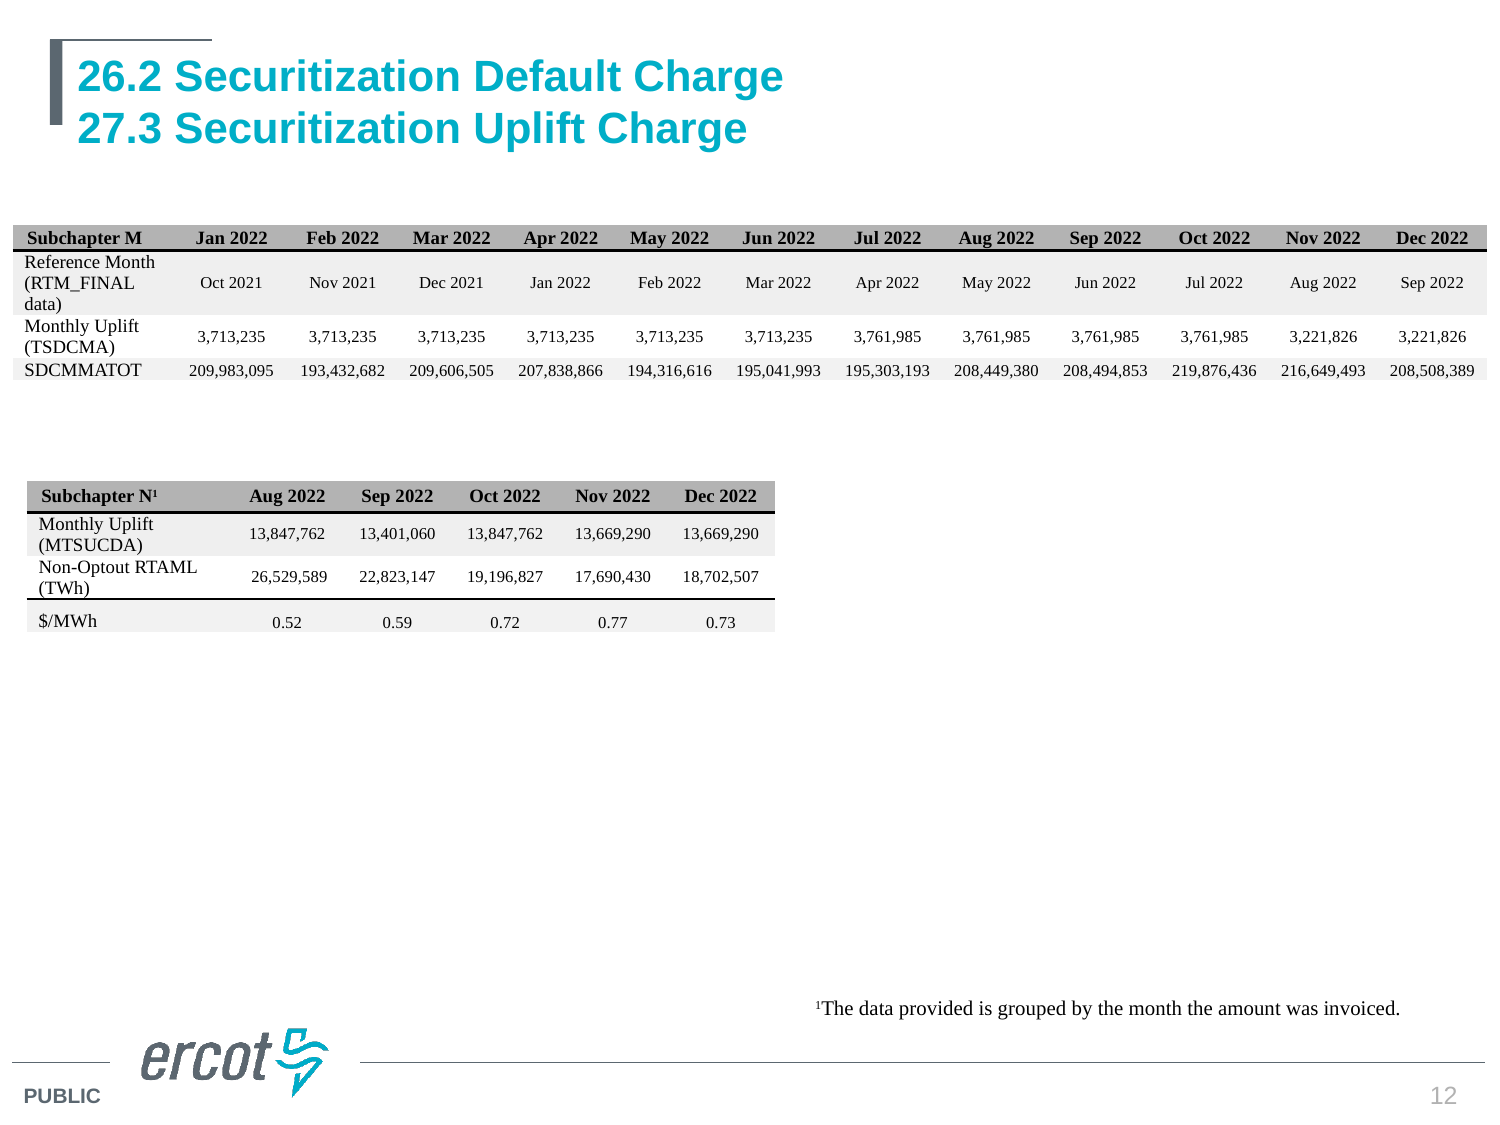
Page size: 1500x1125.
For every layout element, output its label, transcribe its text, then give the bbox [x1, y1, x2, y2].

table_cell 3,761,985 [833, 315, 942, 358]
table_cell 208,508,389 [1378, 358, 1487, 380]
table_header Sep 2022 [1051, 225, 1160, 249]
table_cell Aug 2022 [1269, 252, 1378, 315]
table_cell 19,196,827 [451, 556, 559, 598]
picture [137, 1024, 332, 1100]
table_cell Jul 2022 [1160, 252, 1269, 315]
table_cell 3,221,826 [1378, 315, 1487, 358]
table_header Nov 2022 [1269, 225, 1378, 249]
table_cell Mar 2022 [724, 252, 833, 315]
table_cell 3,713,235 [397, 315, 506, 358]
table_cell Monthly Uplift (TSDCMA) [13, 315, 175, 358]
table_cell 3,761,985 [1160, 315, 1269, 358]
table_cell Jun 2022 [1051, 252, 1160, 315]
table_cell SDCMMATOT [13, 358, 175, 380]
table_cell 3,713,235 [288, 315, 397, 358]
table_header Jul 2022 [833, 225, 942, 249]
table_cell 13,669,290 [559, 514, 667, 556]
table_cell 209,606,505 [397, 358, 506, 380]
table_cell May 2022 [942, 252, 1051, 315]
table_cell 13,669,290 [667, 514, 775, 556]
table_cell Apr 2022 [833, 252, 942, 315]
title 26.2 Securitization Default Charge 27.3 Securitization Uplift Charge [62, 39, 1450, 125]
table_cell 194,316,616 [615, 358, 724, 380]
table_cell 18,702,507 [667, 556, 775, 598]
table_cell 0.52 [231, 600, 344, 632]
table_cell 0.77 [559, 600, 667, 632]
table_cell 3,713,235 [506, 315, 615, 358]
table_cell Feb 2022 [615, 252, 724, 315]
table_cell 13,401,060 [344, 514, 451, 556]
table_cell 3,221,826 [1269, 315, 1378, 358]
table_header Aug 2022 [231, 481, 344, 511]
table_cell 0.73 [667, 600, 775, 632]
table_cell 0.59 [344, 600, 451, 632]
table_header Aug 2022 [942, 225, 1051, 249]
table_cell 195,303,193 [833, 358, 942, 380]
table_cell 3,761,985 [942, 315, 1051, 358]
table_cell 26,529,589 [231, 556, 344, 598]
table_cell 209,983,095 [175, 358, 288, 380]
table_cell 17,690,430 [559, 556, 667, 598]
table_header Subchapter N1 [27, 481, 231, 511]
table_header May 2022 [615, 225, 724, 249]
table_cell 193,432,682 [288, 358, 397, 380]
table_cell $/MWh [27, 600, 231, 632]
table_cell 3,761,985 [1051, 315, 1160, 358]
table_cell Reference Month (RTM_FINAL data) [13, 252, 175, 315]
table_cell Oct 2021 [175, 252, 288, 315]
table_cell Sep 2022 [1378, 252, 1487, 315]
table_cell 13,847,762 [231, 514, 344, 556]
table_header Jan 2022 [175, 225, 288, 249]
table_header Oct 2022 [451, 481, 559, 511]
table_cell Dec 2021 [397, 252, 506, 315]
text_box 1The data provided is grouped by the month the amount was invoiced. [800, 987, 1422, 1028]
table_cell 13,847,762 [451, 514, 559, 556]
table_header Feb 2022 [288, 225, 397, 249]
table_cell 0.72 [451, 600, 559, 632]
table_header Mar 2022 [397, 225, 506, 249]
table_cell 208,449,380 [942, 358, 1051, 380]
table_header Jun 2022 [724, 225, 833, 249]
table_header Dec 2022 [667, 481, 775, 511]
slide_number 12 [1400, 1076, 1488, 1113]
table_cell Nov 2021 [288, 252, 397, 315]
table_cell Monthly Uplift (MTSUCDA) [27, 514, 231, 556]
table_cell 195,041,993 [724, 358, 833, 380]
table_cell 219,876,436 [1160, 358, 1269, 380]
table_header Subchapter M [13, 225, 175, 249]
table_header Apr 2022 [506, 225, 615, 249]
table_cell Jan 2022 [506, 252, 615, 315]
table_cell 22,823,147 [344, 556, 451, 598]
table_header Sep 2022 [344, 481, 451, 511]
table_cell 208,494,853 [1051, 358, 1160, 380]
table_cell 3,713,235 [175, 315, 288, 358]
table_header Oct 2022 [1160, 225, 1269, 249]
table_header Dec 2022 [1378, 225, 1487, 249]
table_header Nov 2022 [559, 481, 667, 511]
table_cell Non-Optout RTAML (TWh) [27, 556, 231, 598]
table_cell 3,713,235 [724, 315, 833, 358]
table_cell 207,838,866 [506, 358, 615, 380]
table_cell 216,649,493 [1269, 358, 1378, 380]
table_cell 3,713,235 [615, 315, 724, 358]
